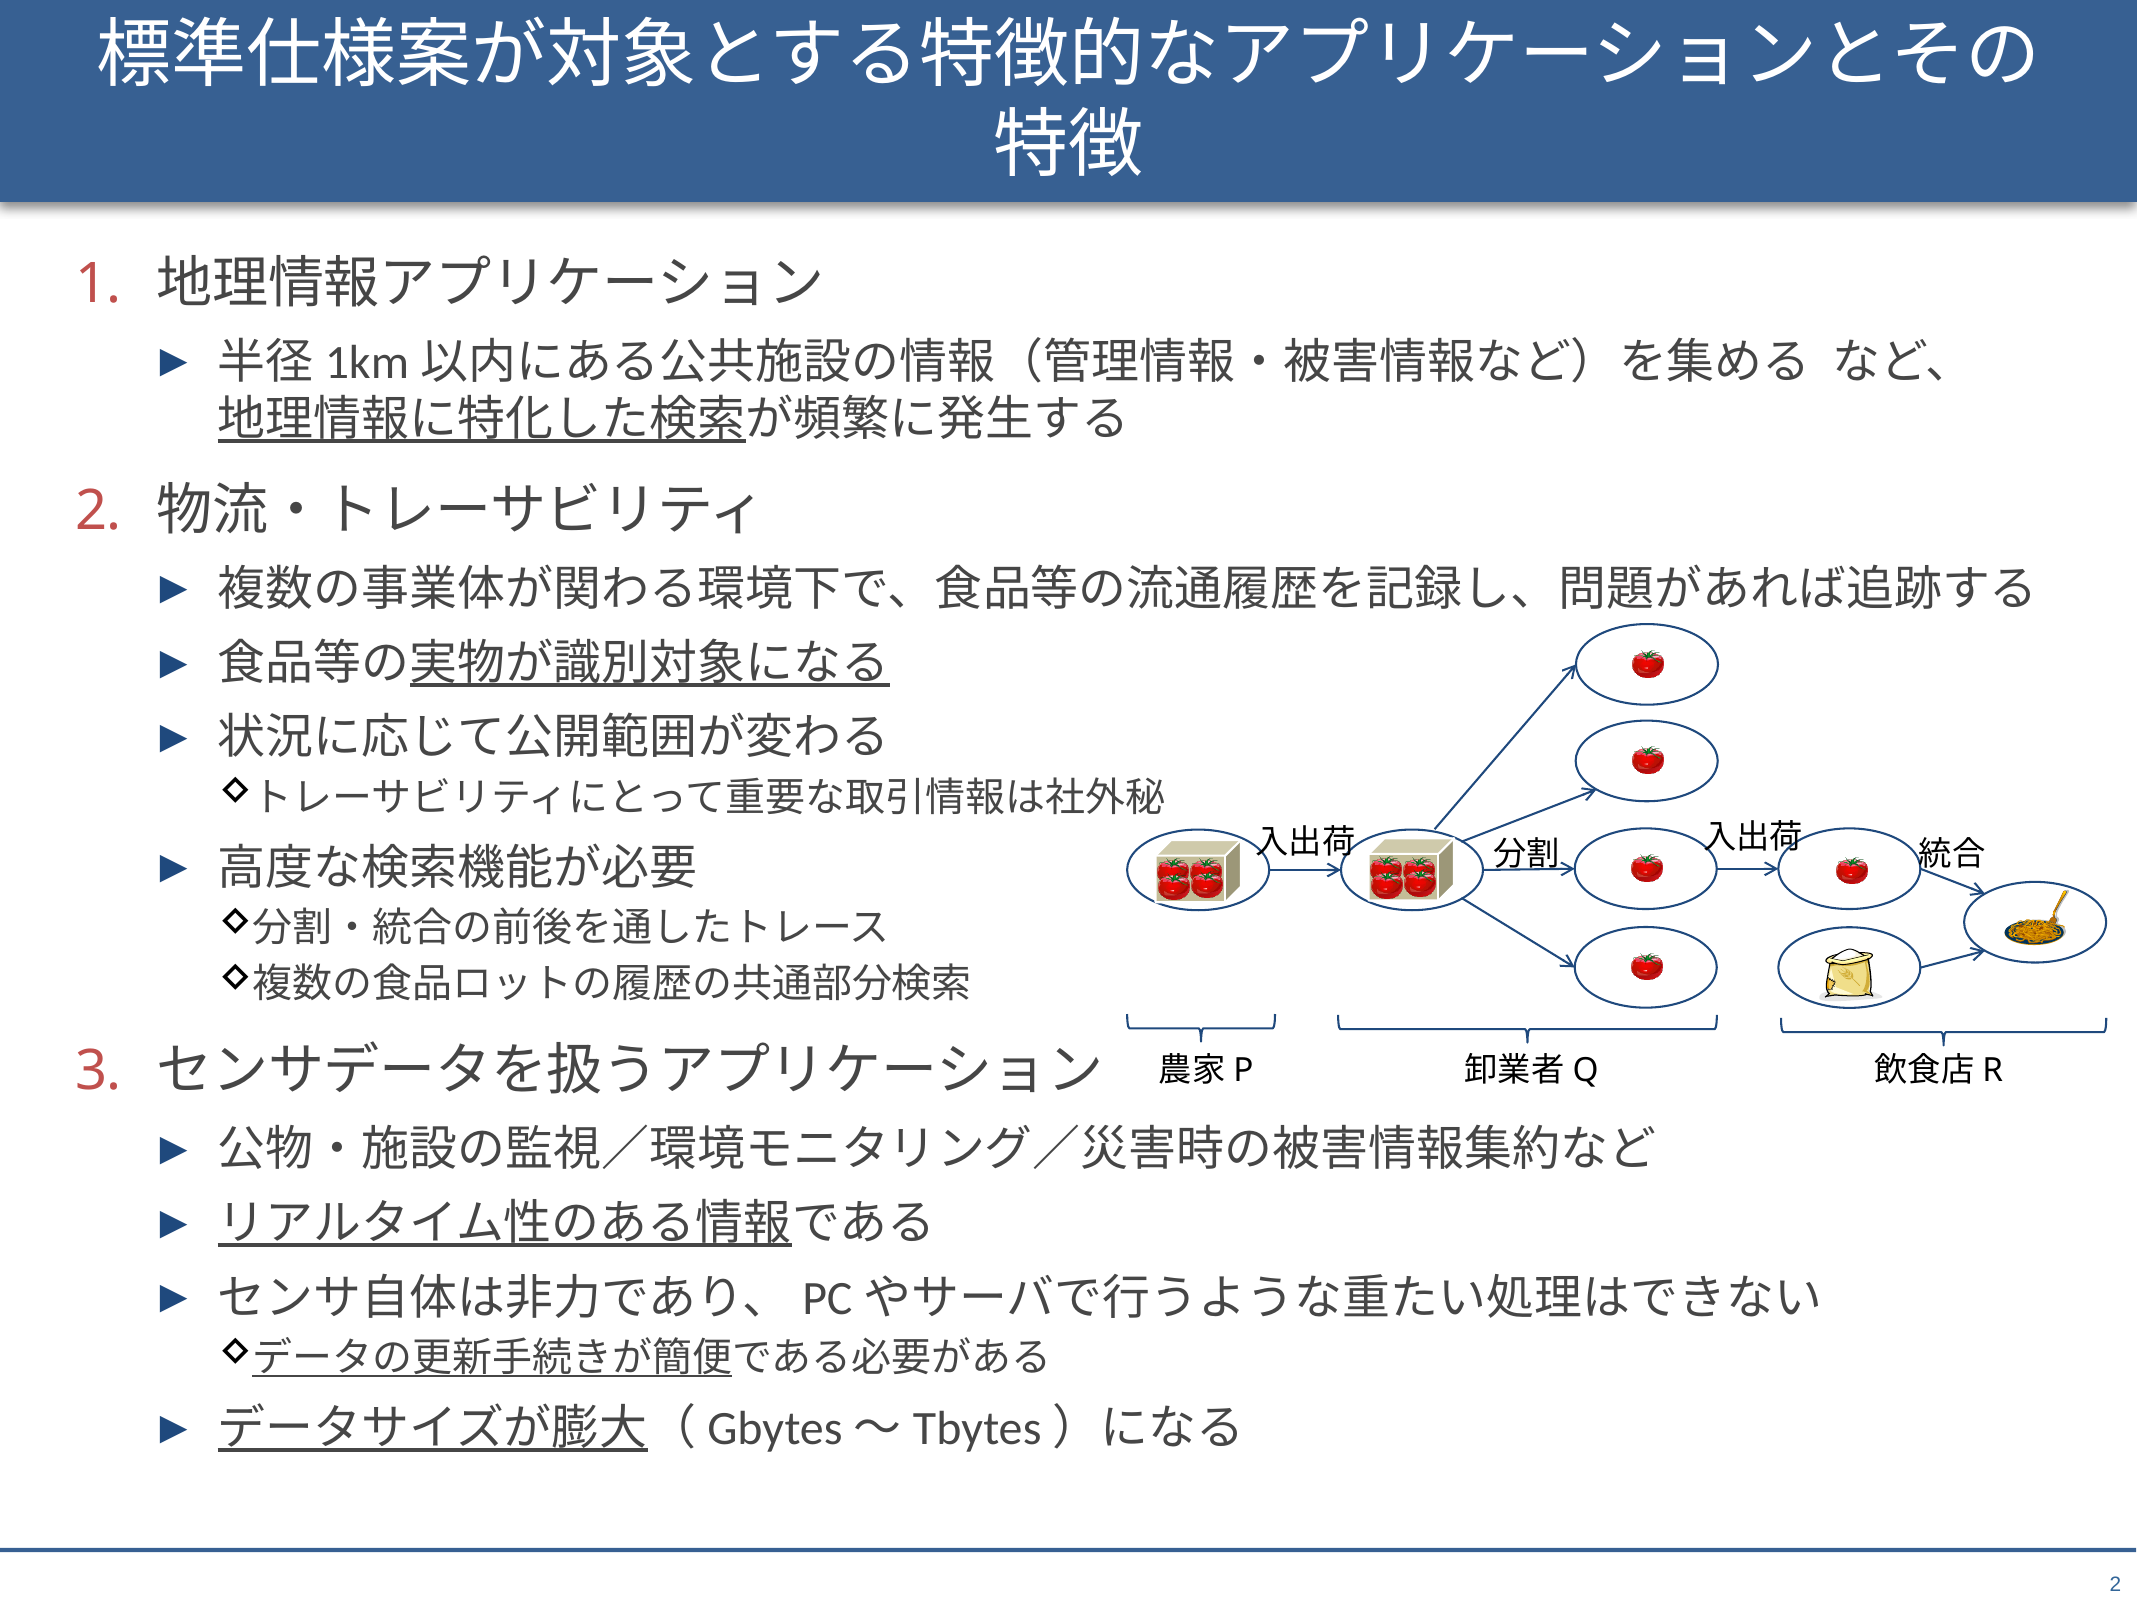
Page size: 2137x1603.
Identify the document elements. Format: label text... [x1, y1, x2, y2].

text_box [1461, 898, 1575, 968]
picture [1629, 744, 1664, 774]
text_box [1371, 829, 1434, 850]
text_box 飲食店R [1859, 1041, 2018, 1096]
picture [2004, 888, 2070, 946]
text_box [1583, 720, 1718, 802]
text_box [1461, 789, 1597, 842]
text_box [1341, 868, 1363, 900]
text_box [1403, 841, 1481, 911]
text_box 分割 [1478, 853, 1575, 880]
list 地理情報アプリケーション 半径1km以内にある公共施設の情報（管理情報・被害情報など）を集める など、 地理情報に特化した検索が頻繁に発生する 物流・トレーサビリティ 複数の事業体が関わる環境下で、食品等の流通履歴を記録し、問題があれば追跡する 食品等の実物が識別対象になる 状況に応じて公開範囲が変わる トレーサビリティにとって重要な取引情報は社外秘 高度な検索機能が必要 分割・統合の前後を通したトレース 複数の食品ロットの履歴の共通部分検索 センサデータを扱うアプリケーション 公物・施設の監視／環境モニタリング／災害時の被害情報集約など リアルタイム性のある情報である センサ自体は非力であり、PCやサーバで行うような重たい処理はできない データの更新手続きが簡便である必要がある データサイズが膨大（Gbytes～Tbytes）になる [75, 238, 2049, 1499]
text_box 入出荷 [1241, 813, 1371, 868]
text_box 卸業者Q [1450, 1041, 1614, 1096]
picture [1818, 948, 1884, 1002]
text_box [1224, 868, 1270, 908]
picture [1629, 852, 1663, 882]
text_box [1920, 868, 1986, 894]
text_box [1435, 664, 1577, 829]
picture [1368, 854, 1436, 899]
text_box [1157, 840, 1241, 900]
text_box [1576, 926, 1717, 1008]
text_box 入出荷 [1688, 808, 1818, 863]
text_box 農家P [1144, 1041, 1269, 1096]
slide_number 2 [2048, 1542, 2137, 1603]
text_box [1575, 624, 1719, 705]
text_box [1778, 828, 1914, 910]
picture [1833, 855, 1868, 885]
text_box [1371, 840, 1454, 897]
picture [1629, 950, 1663, 981]
text_box [1778, 927, 1918, 1002]
text_box [1964, 881, 2107, 963]
text_box [1127, 1015, 1276, 1041]
text_box [1575, 828, 1717, 910]
text_box 統合 [1904, 824, 2001, 880]
picture [1155, 855, 1223, 901]
text_box [1781, 1018, 2107, 1041]
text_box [1920, 950, 1986, 968]
picture [1630, 648, 1664, 678]
text_box [1127, 829, 1241, 900]
title 標準仕様案が対象とする特徴的なアプリケーションとその特徴 [83, 27, 2054, 165]
text_box [1338, 1015, 1717, 1041]
